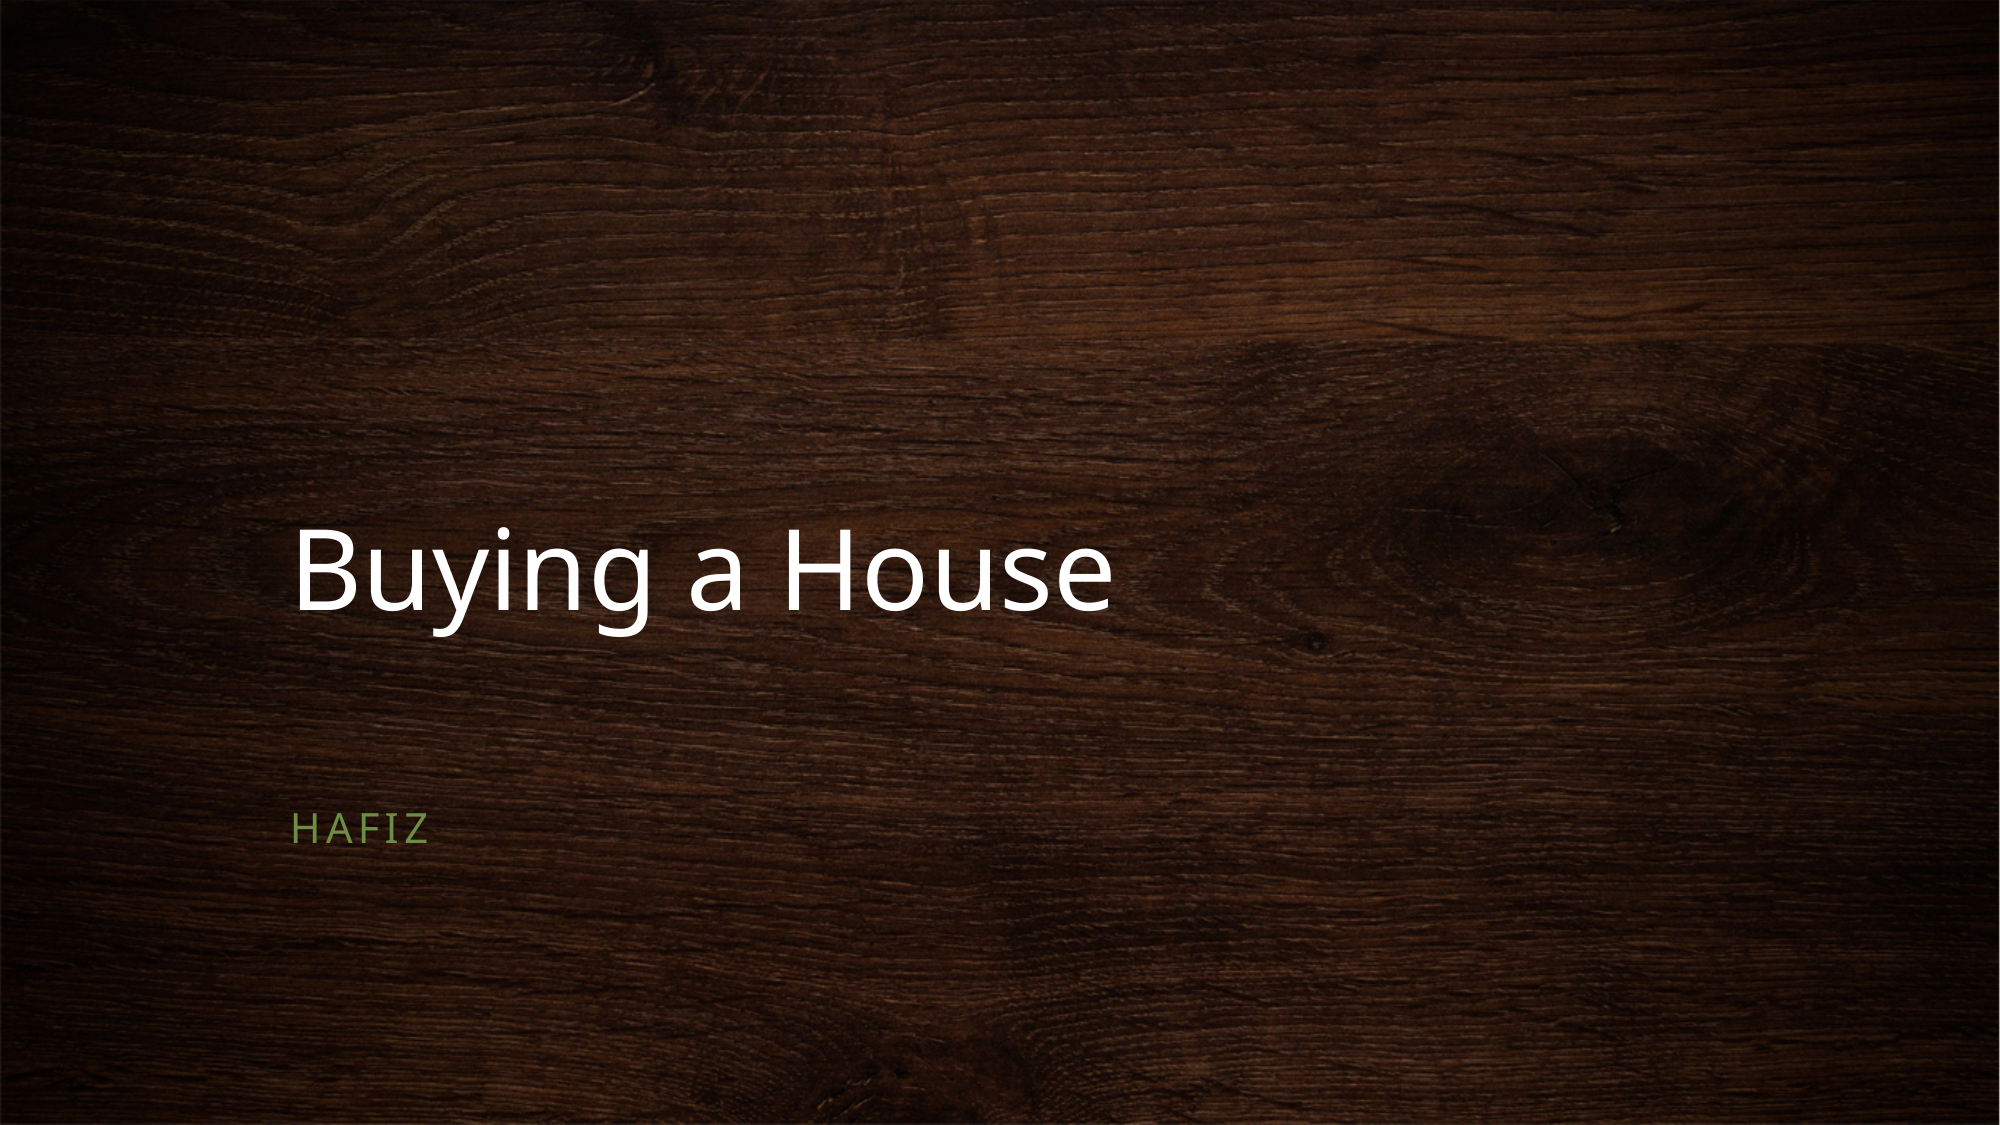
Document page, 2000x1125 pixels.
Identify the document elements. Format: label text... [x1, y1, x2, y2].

subtitle Hafiz [274, 800, 1450, 963]
title Buying a House [274, 249, 1725, 775]
picture [0, 0, 2000, 1125]
